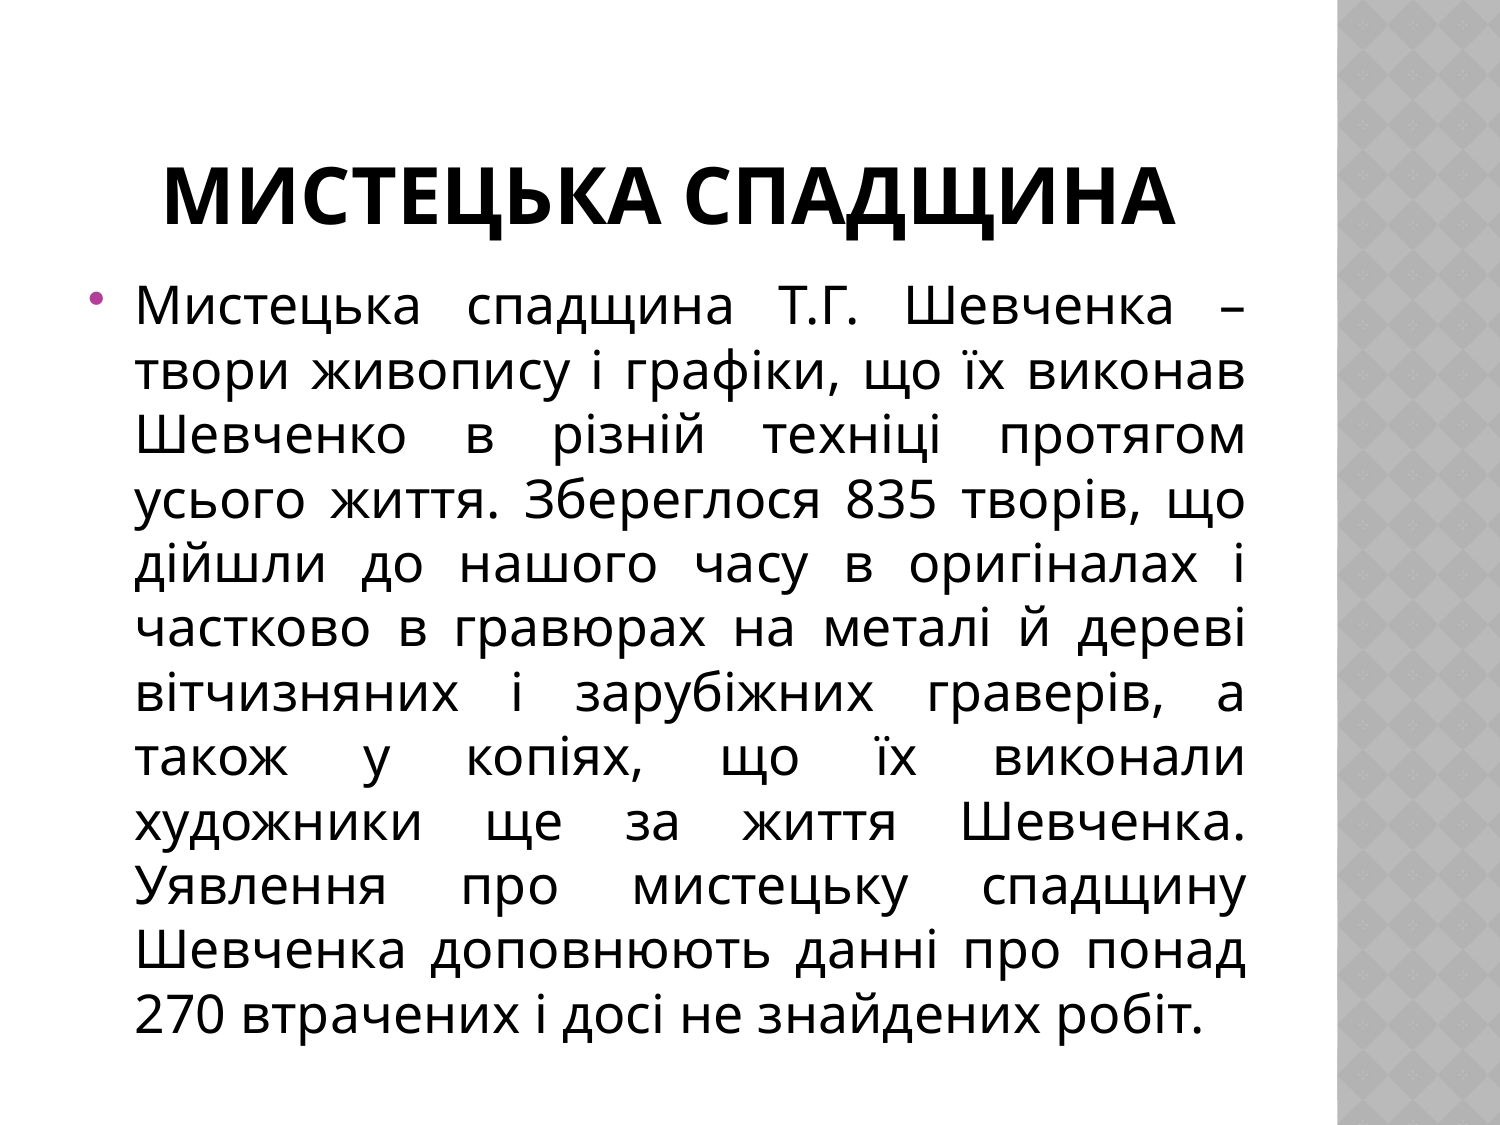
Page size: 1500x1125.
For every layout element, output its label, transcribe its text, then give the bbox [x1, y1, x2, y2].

title Мистецька спадщина [75, 52, 1263, 240]
list Мистецька спадщина Т.Г. Шевченка – твори живопису і графіки, що їх виконав Шевченко в різній техніці протягом усього життя. Збереглося 835 творів, що дійшли до нашого часу в оригіналах і частково в гравюрах на металі й дереві вітчизняних і зарубіжних граверів, а також у копіях, що їх виконали художники ще за життя Шевченка. Уявлення про мистецьку спадщину Шевченка доповнюють данні про понад 270 втрачених і досі не знайдених робіт. [75, 264, 1263, 1059]
